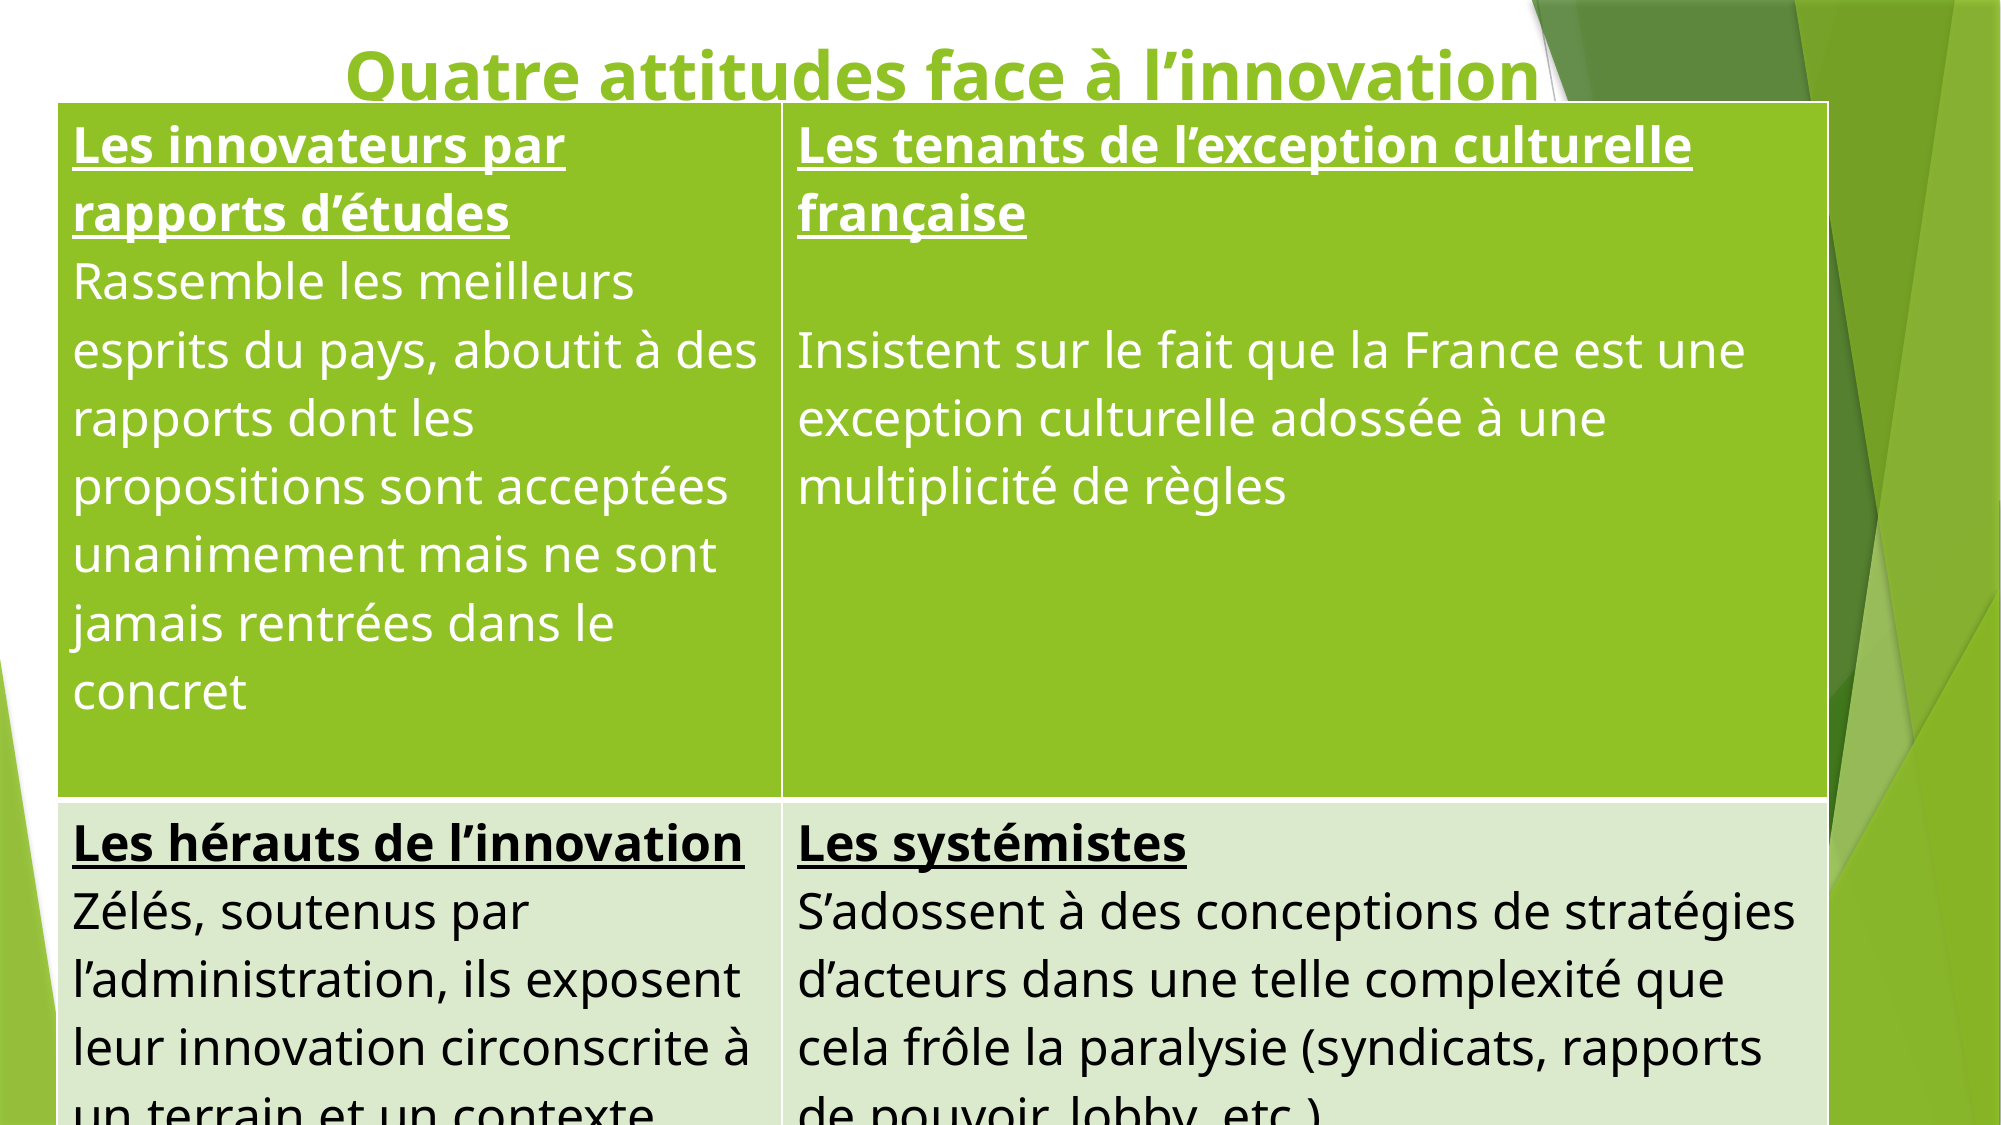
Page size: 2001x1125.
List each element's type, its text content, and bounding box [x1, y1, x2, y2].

table_cell Les systémistes S’adossent à des conceptions de stratégies d’acteurs dans une telle complexité que cela frôle la paralysie (syndicats, rapports de pouvoir, lobby, etc.) Peu compatible avec un manque de continuité dû aux arrivées successives des ministres [783, 803, 1827, 1125]
table_header Les innovateurs par rapports d’études Rassemble les meilleurs esprits du pays, aboutit à des rapports dont les propositions sont acceptées unanimement mais ne sont jamais rentrées dans le concret [58, 103, 781, 797]
table_cell Les hérauts de l’innovation Zélés, soutenus par l’administration, ils exposent leur innovation circonscrite à un terrain et un contexte. C’est du micro qui deviendra difficilement du macro [58, 803, 781, 1125]
table_header Les tenants de l’exception culturelle française Insistent sur le fait que la France est une exception culturelle adossée à une multiplicité de règles [783, 103, 1827, 797]
title Quatre attitudes face à l’innovation [112, 25, 1775, 101]
